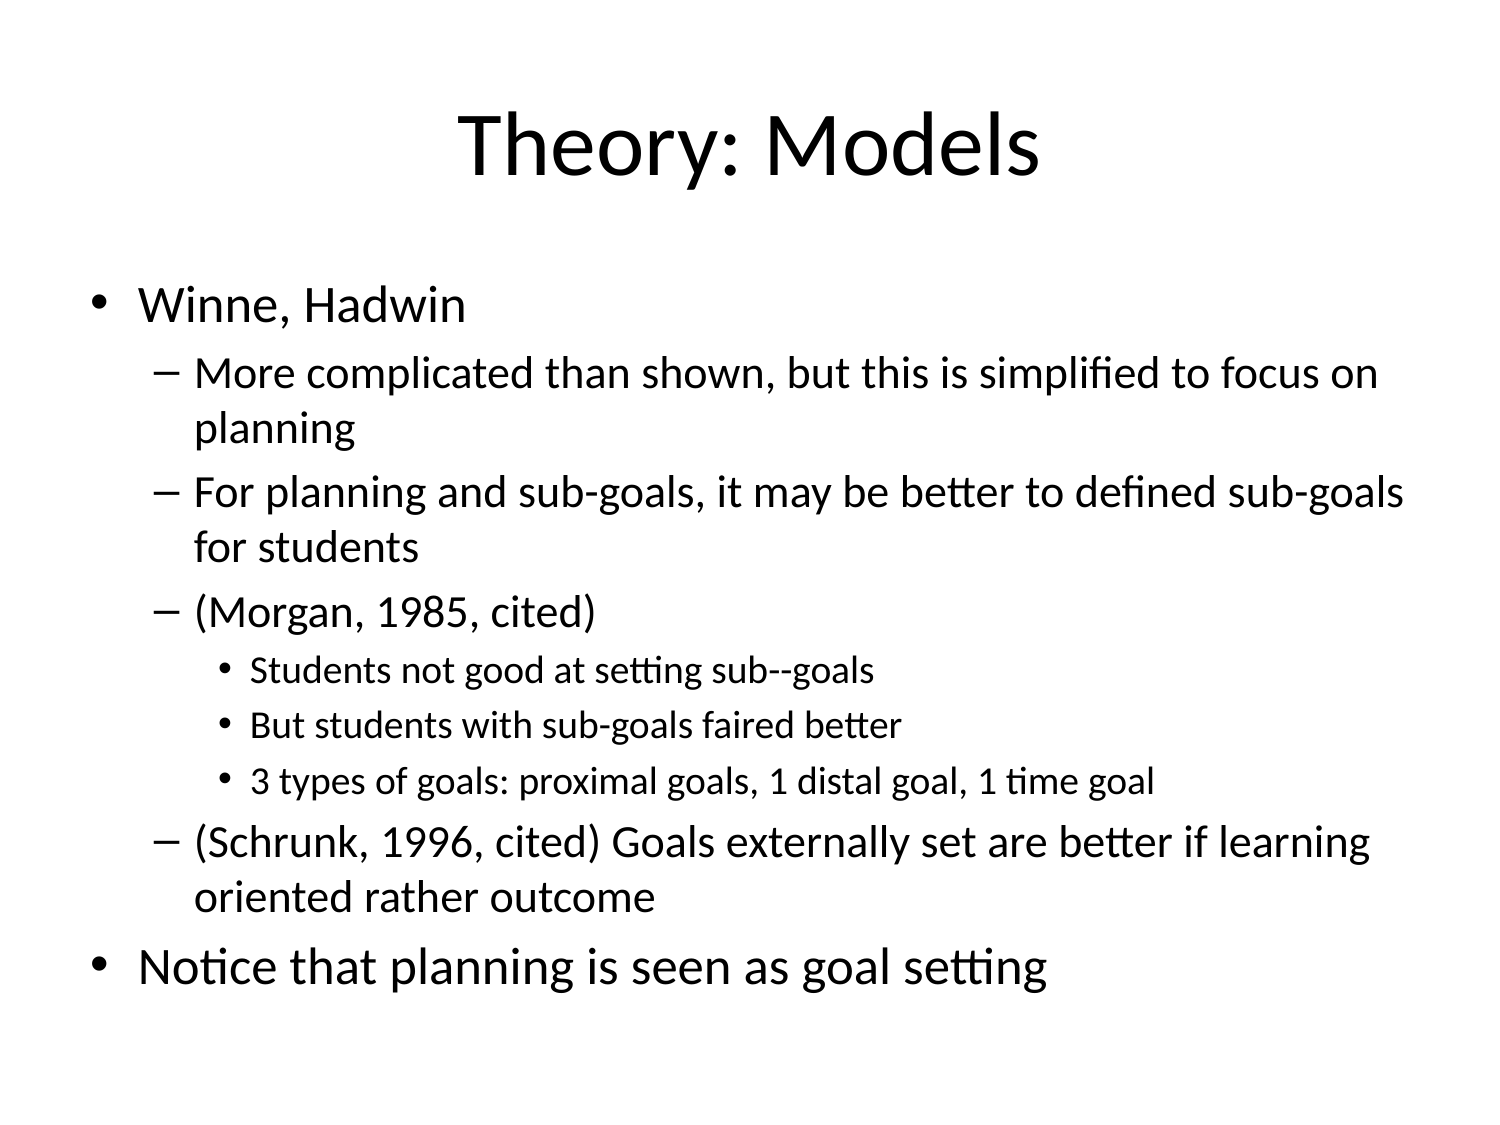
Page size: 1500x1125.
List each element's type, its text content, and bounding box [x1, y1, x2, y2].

title Theory: Models [75, 45, 1425, 233]
list Winne, Hadwin More complicated than shown, but this is simplified to focus on planning For planning and sub-goals, it may be better to defined sub-goals for students (Morgan, 1985, cited) Students not good at setting sub--goals But students with sub-goals faired better 3 types of goals: proximal goals, 1 distal goal, 1 time goal (Schrunk, 1996, cited) Goals externally set are better if learning oriented rather outcome Notice that planning is seen as goal setting [75, 262, 1425, 1005]
